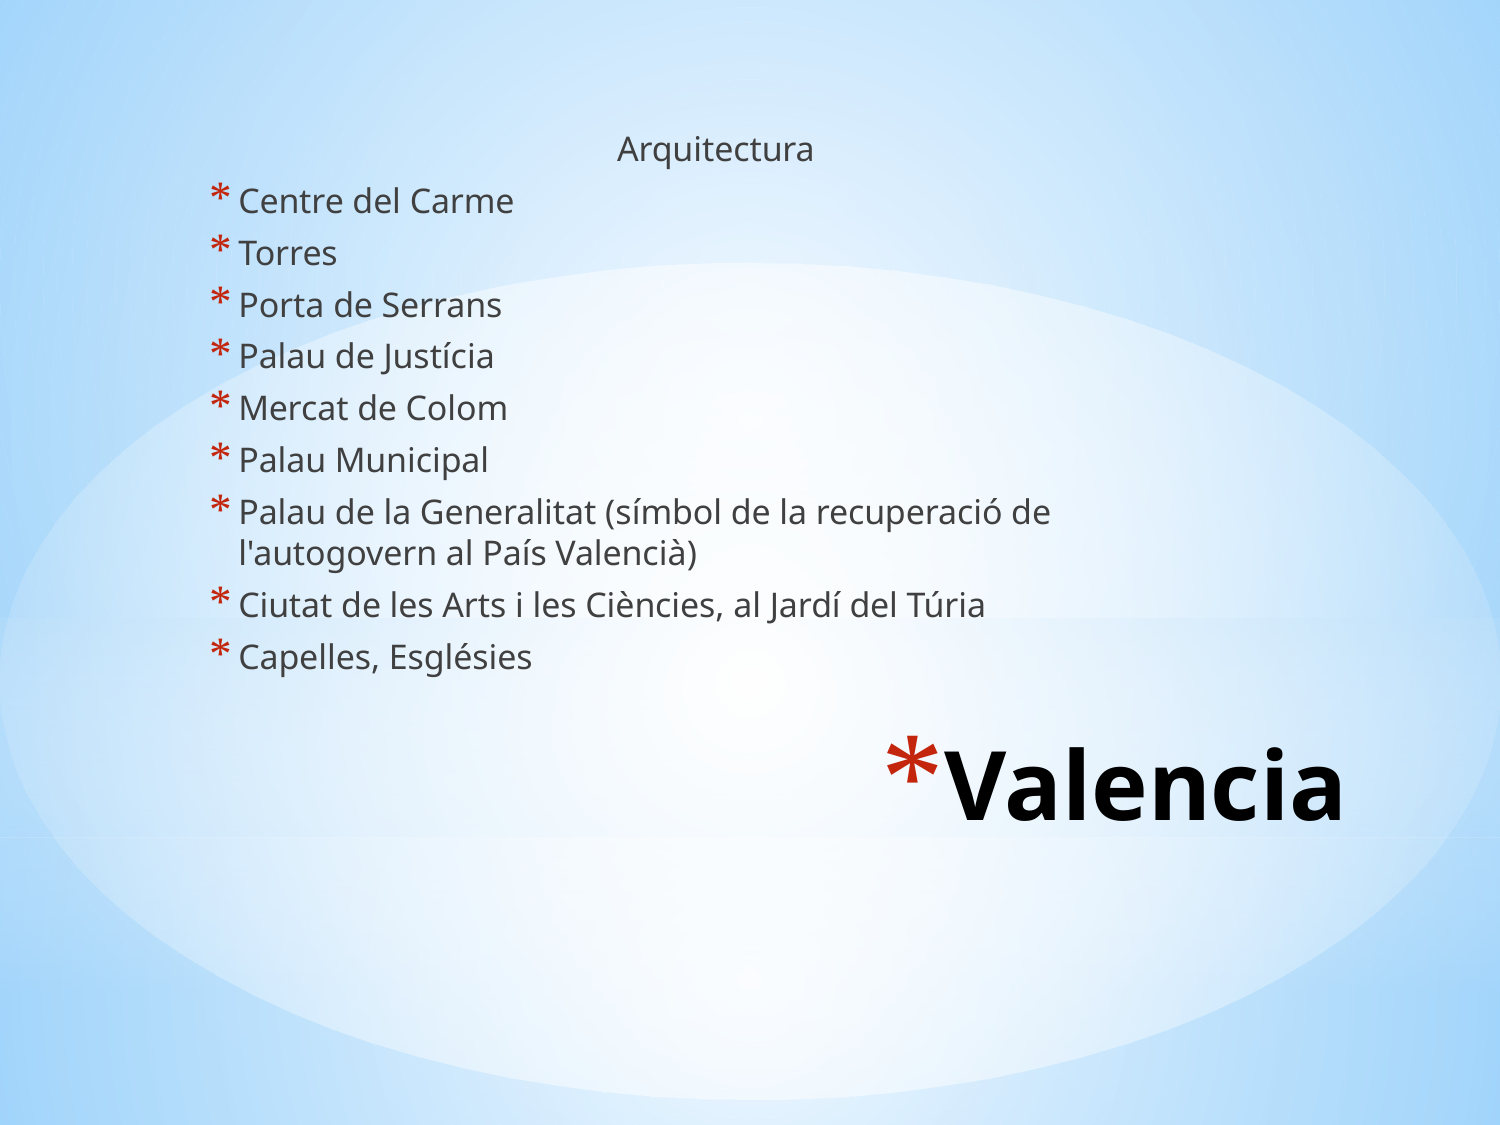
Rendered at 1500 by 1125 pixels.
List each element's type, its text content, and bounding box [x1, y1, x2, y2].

list Arquitectura Centre del Carme Torres Porta de Serrans Palau de Justícia Mercat de Colom Palau Municipal Palau de la Generalitat (símbol de la recuperació de l'autogovern al País Valencià) Ciutat de les Arts i les Ciències, al Jardí del Túria Capelles, Esglésies [187, 120, 1238, 690]
title Valencia [294, 717, 1363, 905]
